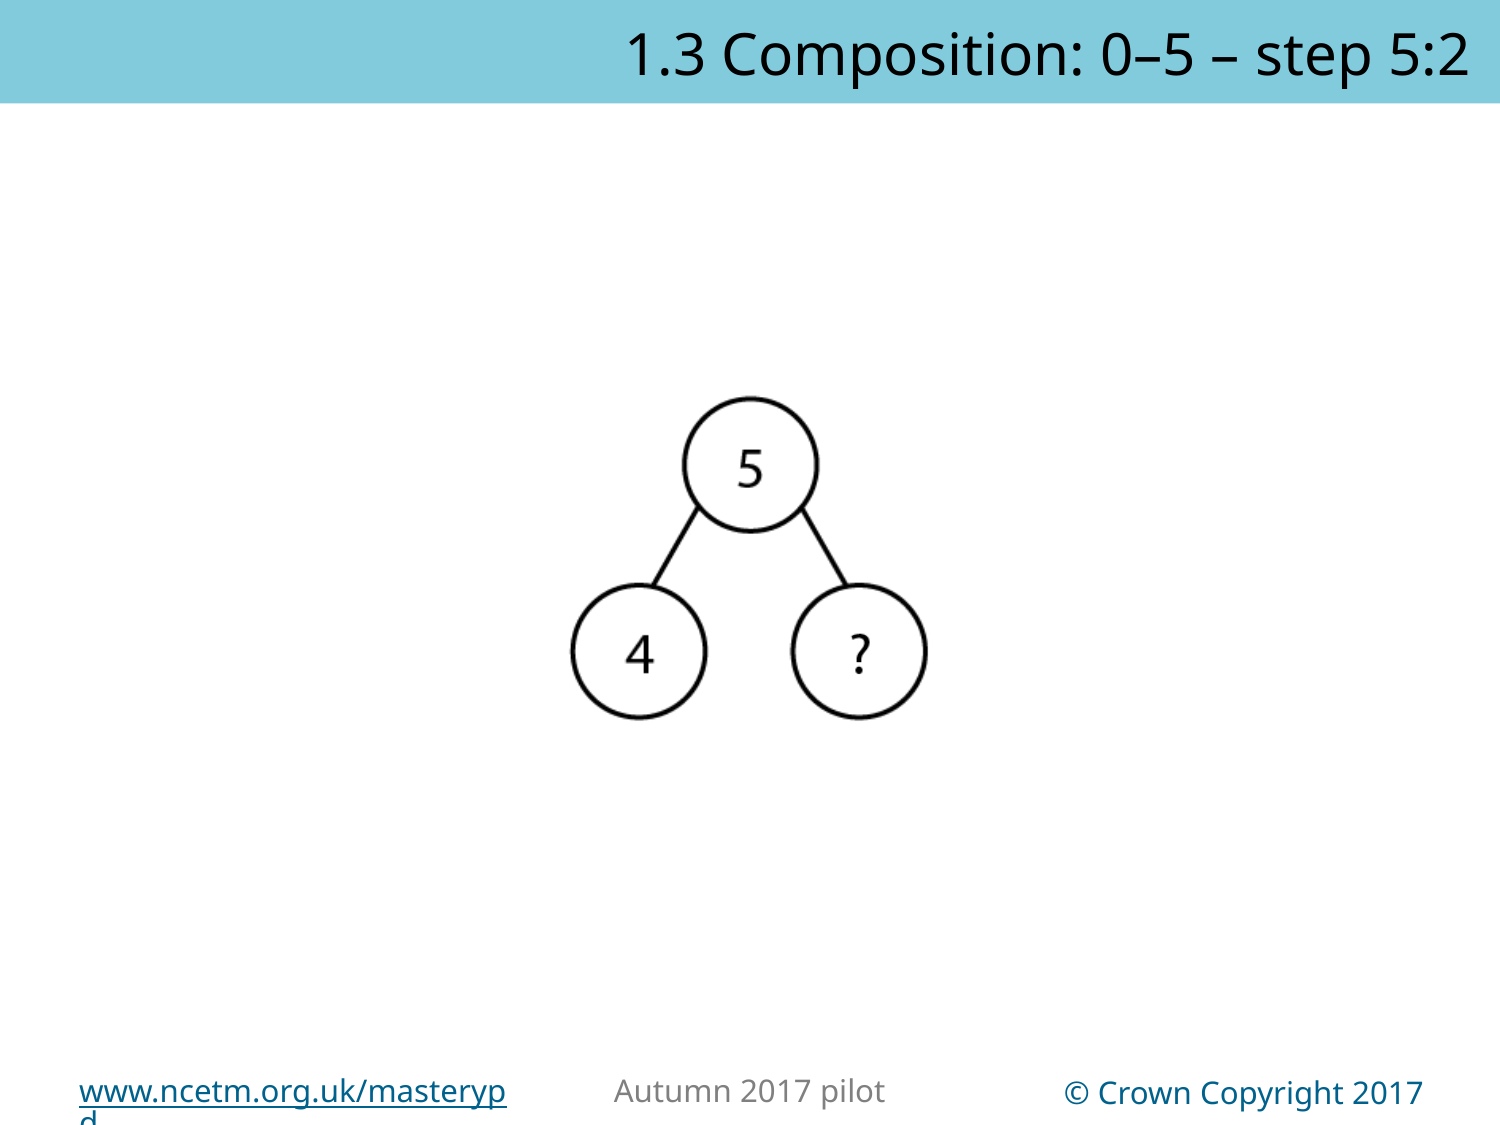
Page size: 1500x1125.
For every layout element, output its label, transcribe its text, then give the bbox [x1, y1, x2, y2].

list 1.3 Composition: 0–5 – step 5:2 [0, 0, 1500, 104]
picture [525, 377, 963, 748]
